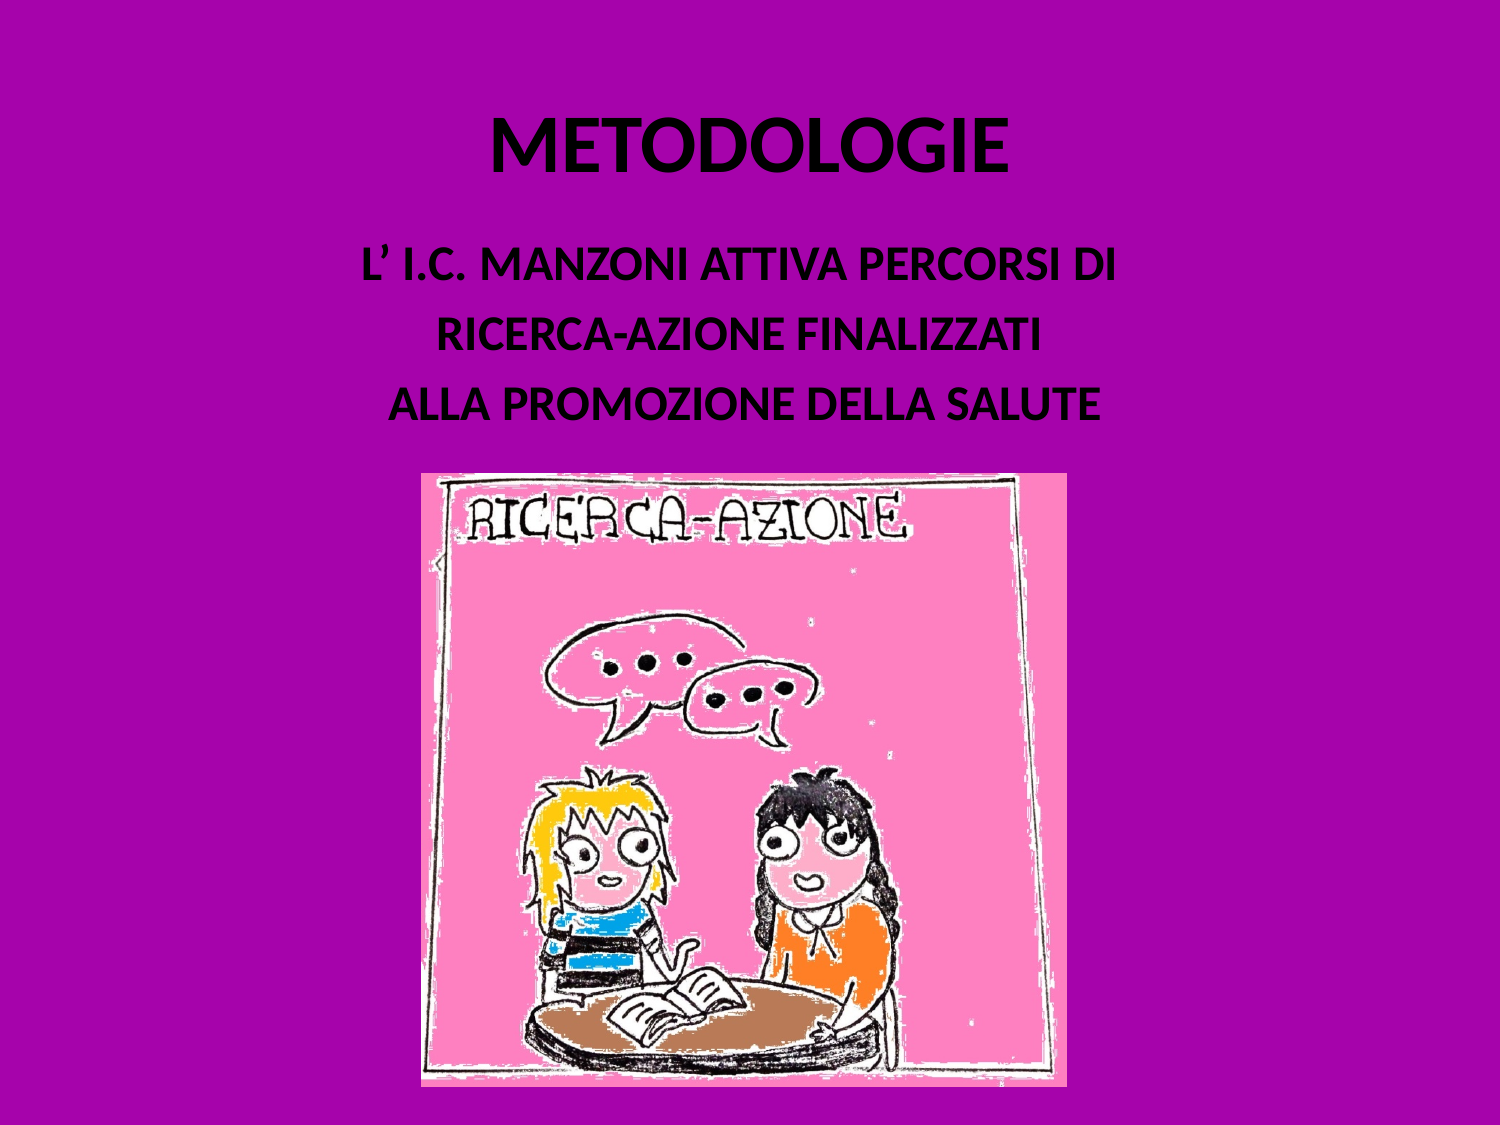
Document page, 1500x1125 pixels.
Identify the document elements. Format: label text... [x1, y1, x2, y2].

title METODOLOGIE [75, 45, 1425, 233]
picture [421, 473, 1067, 1087]
list L’ I.C. MANZONI ATTIVA PERCORSI DI RICERCA-AZIONE FINALIZZATI ALLA PROMOZIONE DELLA SALUTE [70, 222, 1421, 966]
